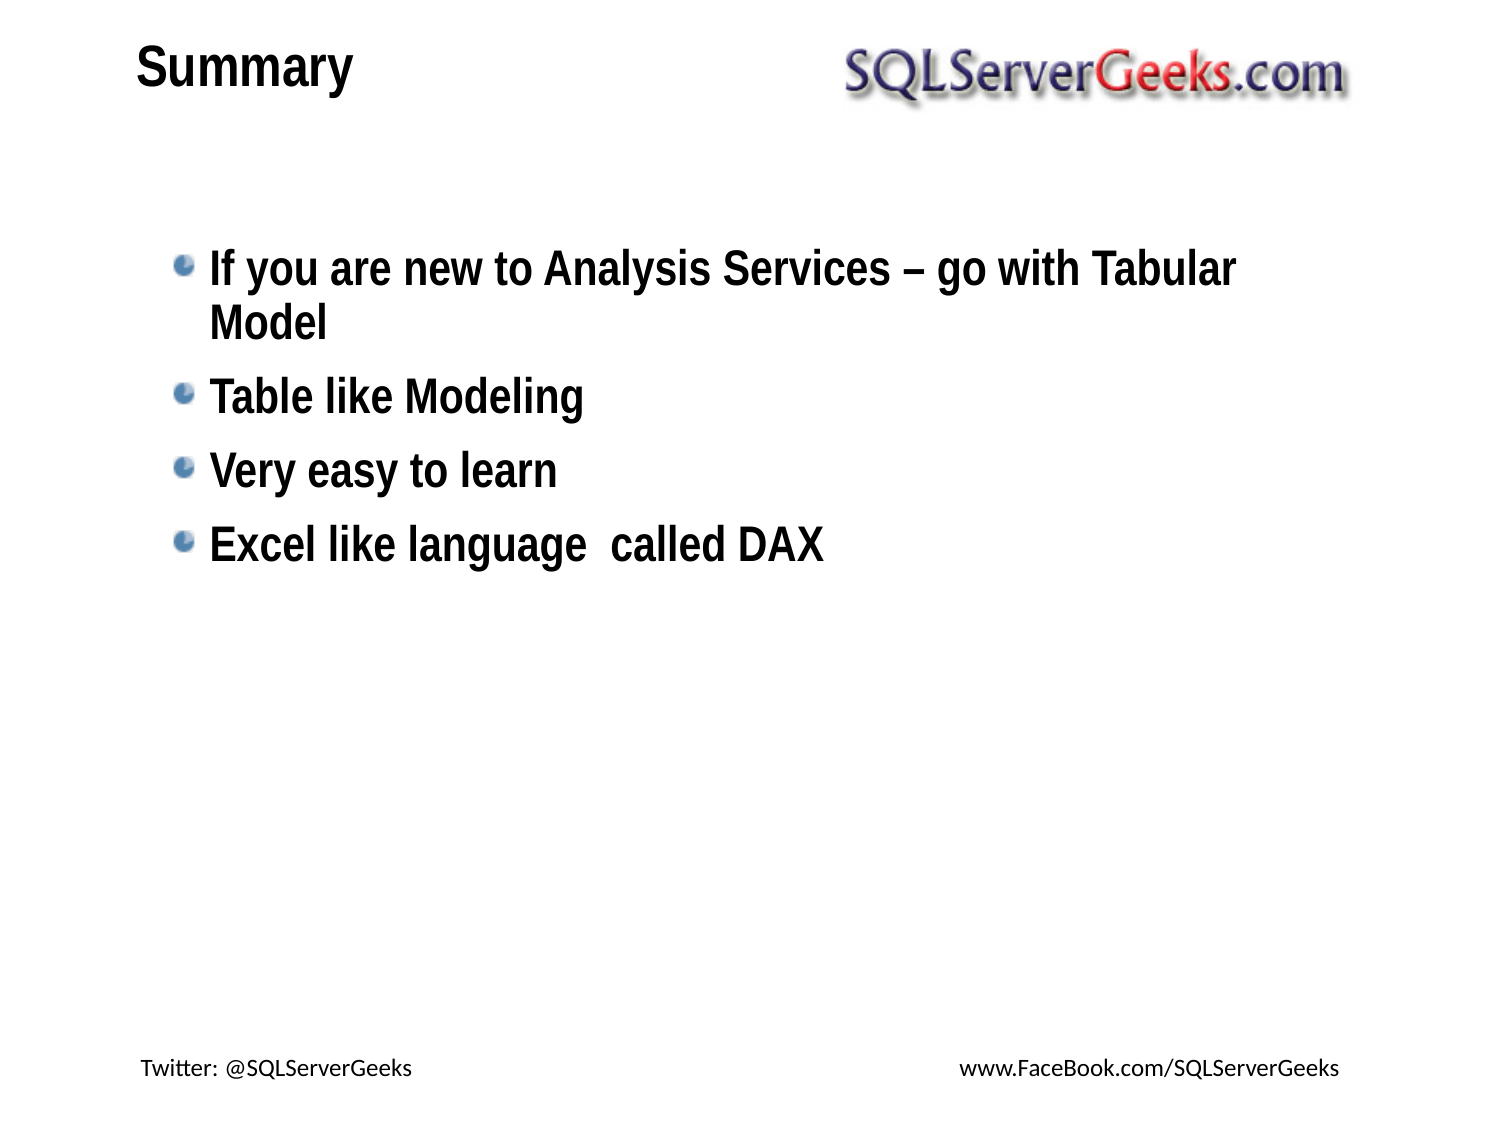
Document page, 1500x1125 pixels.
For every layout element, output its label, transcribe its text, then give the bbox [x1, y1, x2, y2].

title Summary [135, 0, 1351, 139]
picture [172, 455, 197, 481]
picture [830, 35, 1446, 113]
list If you are new to Analysis Services – go with Tabular Model Table like Modeling Very easy to learn Excel like language called DAX [171, 241, 1326, 1008]
picture [172, 529, 197, 555]
picture [172, 381, 197, 407]
picture [172, 253, 197, 279]
